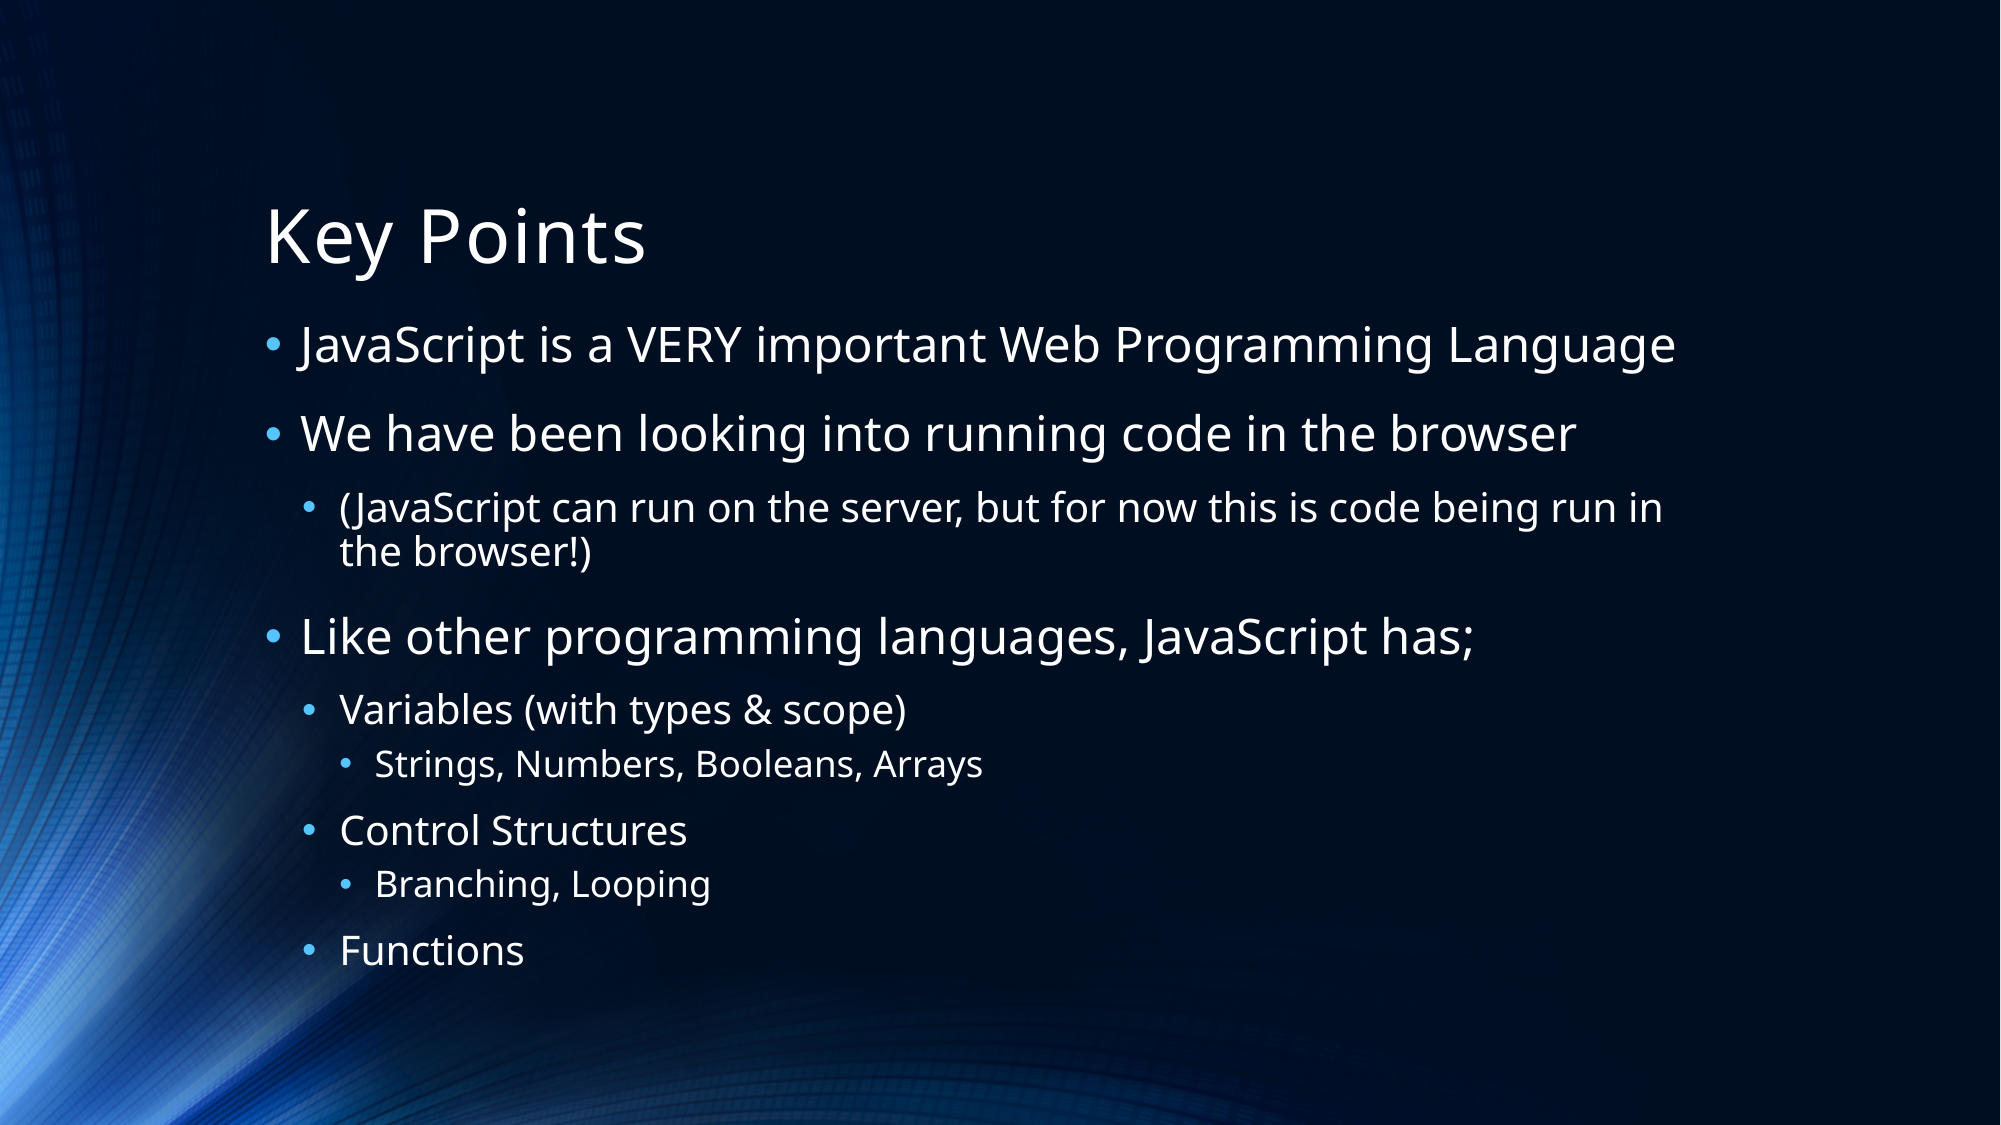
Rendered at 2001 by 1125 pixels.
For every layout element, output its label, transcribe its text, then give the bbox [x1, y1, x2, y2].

picture [0, 0, 2001, 1125]
list JavaScript is a VERY important Web Programming Language We have been looking into running code in the browser (JavaScript can run on the server, but for now this is code being run in the browser!) Like other programming languages, JavaScript has; Variables (with types & scope) Strings, Numbers, Booleans, Arrays Control Structures Branching, Looping Functions [249, 312, 1749, 988]
title Key Points [249, 62, 1751, 288]
